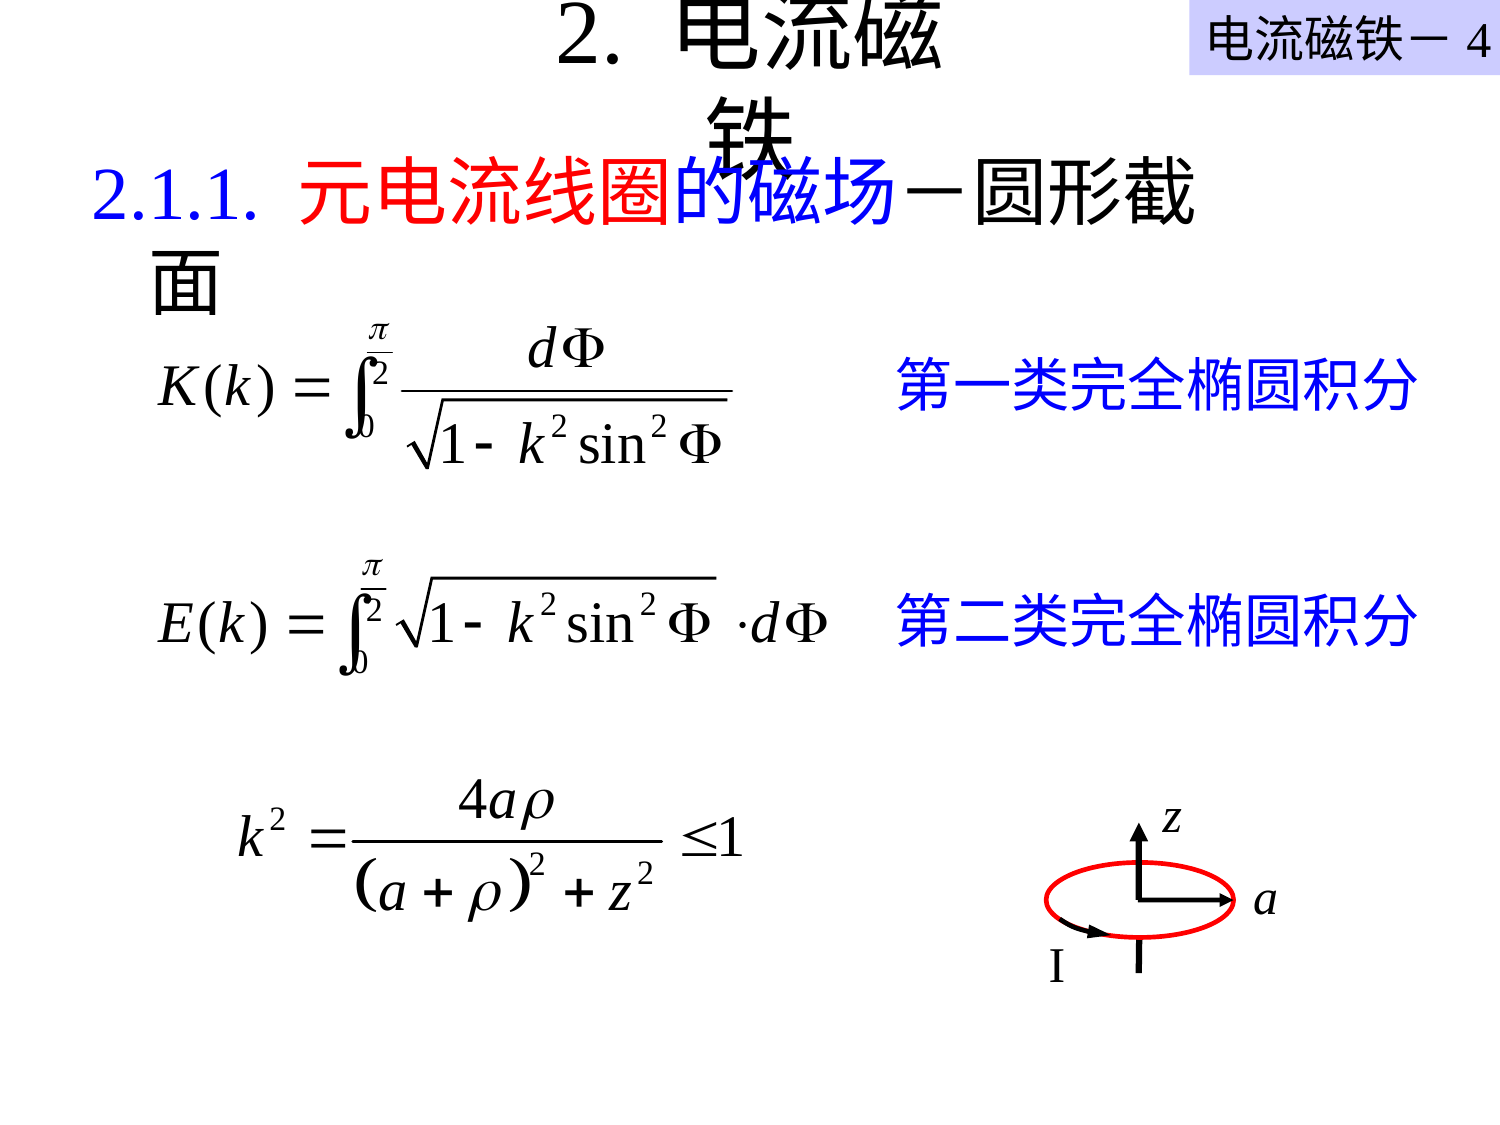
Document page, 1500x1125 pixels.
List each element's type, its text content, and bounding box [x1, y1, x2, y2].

text_box 电流磁铁－4 [1189, 0, 1500, 76]
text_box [227, 762, 751, 941]
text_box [147, 302, 743, 480]
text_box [147, 538, 841, 687]
text_box 第一类完全椭圆积分 [880, 326, 1435, 425]
list 2.1.1. 元电流线圈的磁场－圆形截面 [76, 136, 1270, 791]
title 2. 电流磁铁 [505, 0, 995, 136]
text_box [1033, 774, 1294, 1001]
text_box 第二类完全椭圆积分 [880, 562, 1435, 662]
